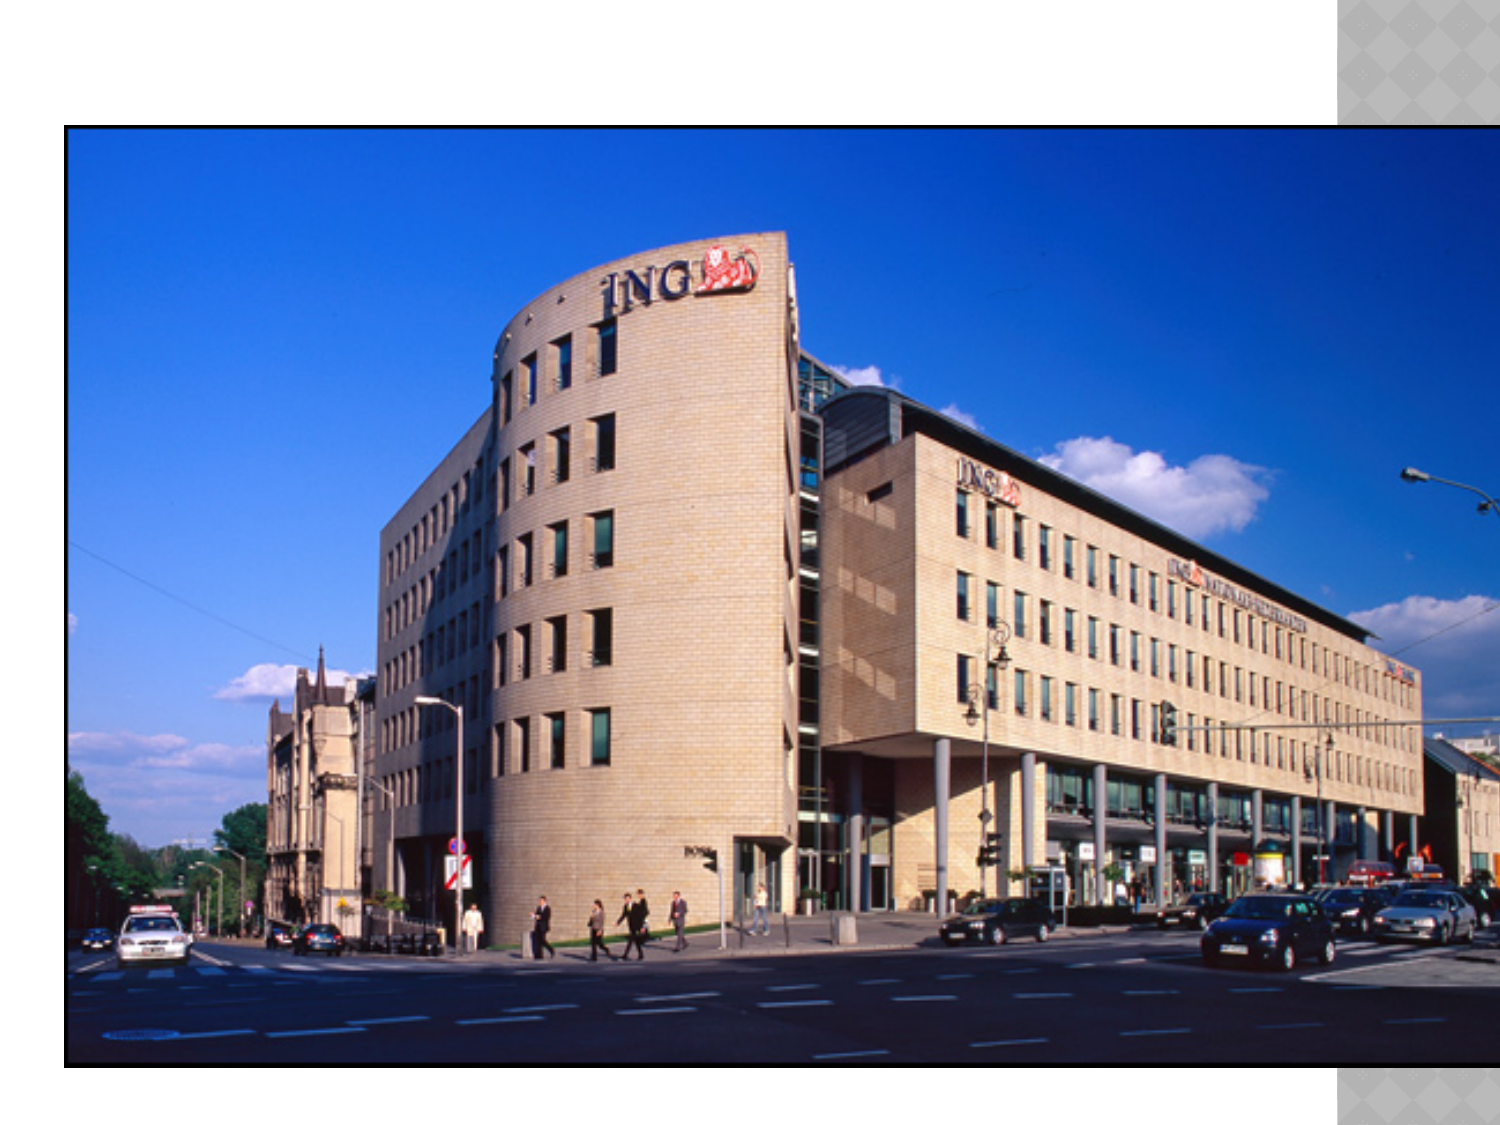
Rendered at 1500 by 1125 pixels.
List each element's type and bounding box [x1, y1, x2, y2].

picture [64, 124, 1500, 1068]
